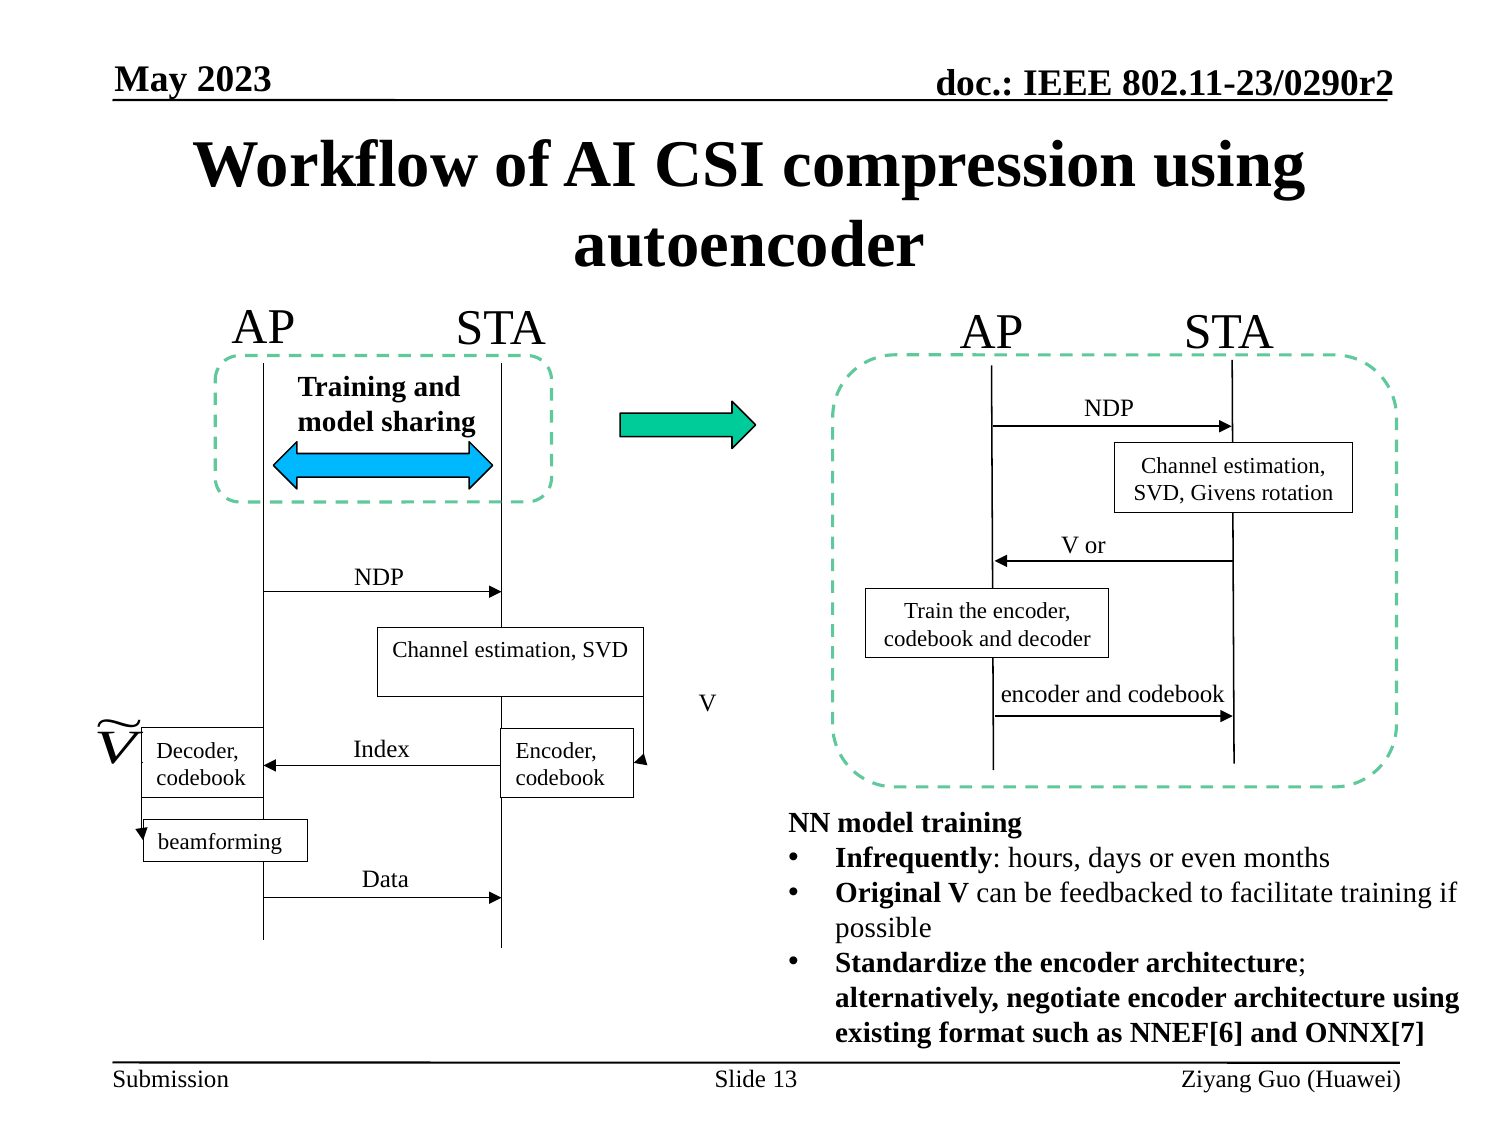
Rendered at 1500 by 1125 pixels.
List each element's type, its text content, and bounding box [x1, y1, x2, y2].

text_box STA [1168, 290, 1289, 354]
text_box beamforming [268, 819, 308, 862]
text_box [633, 648, 644, 764]
title Workflow of AI CSI compression using autoencoder [112, 112, 1388, 288]
text_box Channel estimation, SVD [377, 627, 497, 697]
footer Ziyang Guo (Huawei) [878, 1061, 1402, 1093]
text_box [830, 352, 1399, 790]
text_box [620, 401, 756, 449]
text_box Decoder, codebook [141, 727, 259, 798]
text_box AP [944, 290, 1039, 354]
text_box STA [440, 288, 561, 362]
text_box NN model training Infrequently: hours, days or even months Original V can be feedbacked to facilitate training if possible Standardize the encoder architecture; alternatively, negotiate encoder architecture using existing format such as NNEF[6] and ONNX[7] [773, 796, 1477, 1056]
text_box NDP [339, 552, 493, 590]
text_box AP [216, 288, 311, 361]
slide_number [114, 54, 423, 100]
text_box beamforming [143, 819, 259, 862]
text_box [213, 353, 554, 505]
text_box Encoder, codebook [505, 728, 634, 798]
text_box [1231, 359, 1235, 764]
text_box Index [338, 725, 440, 764]
text_box Channel estimation, SVD [505, 627, 644, 697]
text_box Data [347, 855, 424, 896]
slide_number Slide 13 [712, 1061, 800, 1123]
text_box V [683, 679, 732, 724]
